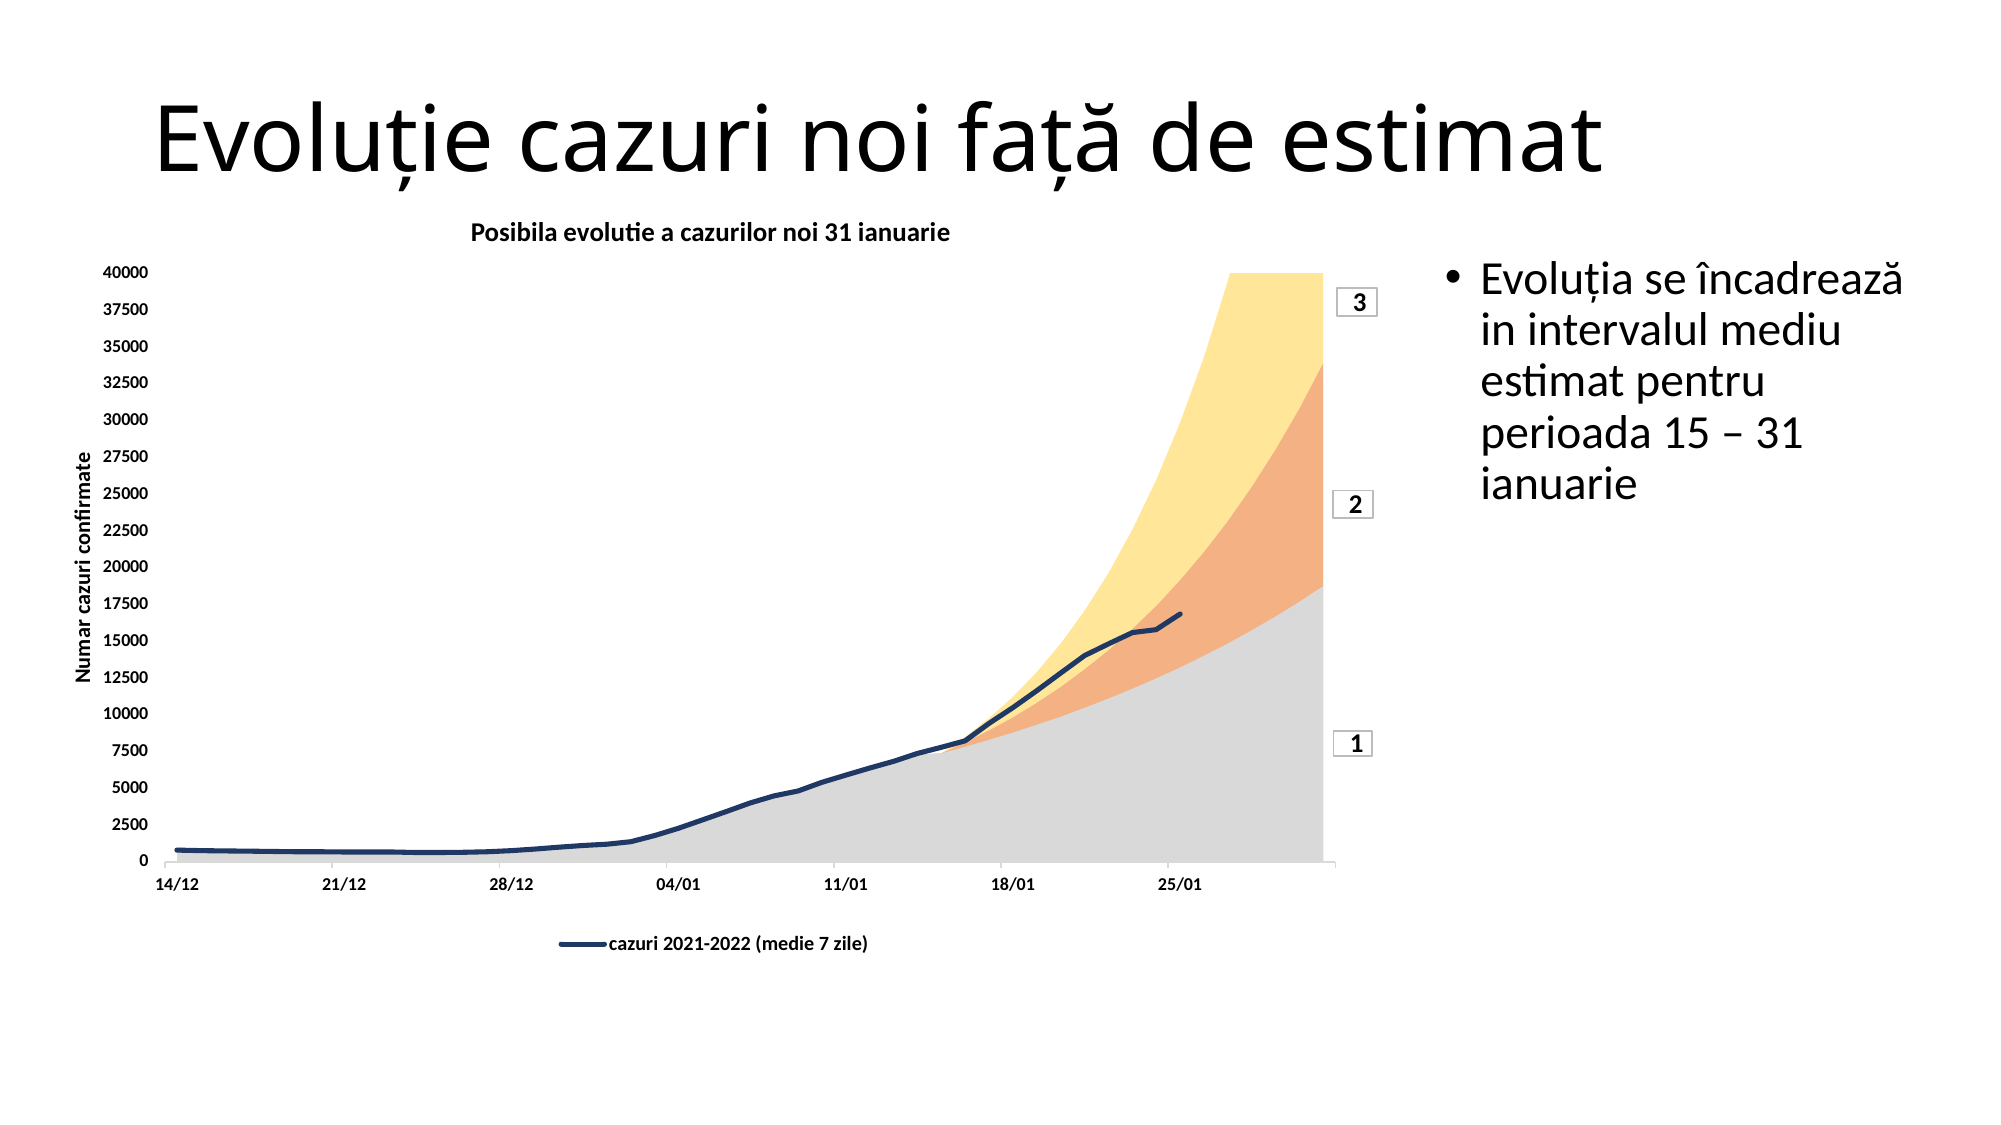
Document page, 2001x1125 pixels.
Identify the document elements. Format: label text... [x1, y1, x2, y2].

title Evoluție cazuri noi față de estimat [137, 59, 1863, 223]
text_box Evoluția se încadrează in intervalul mediu estimat pentru perioada 15 – 31 ianuarie [1430, 246, 1960, 519]
picture [40, 198, 1382, 977]
